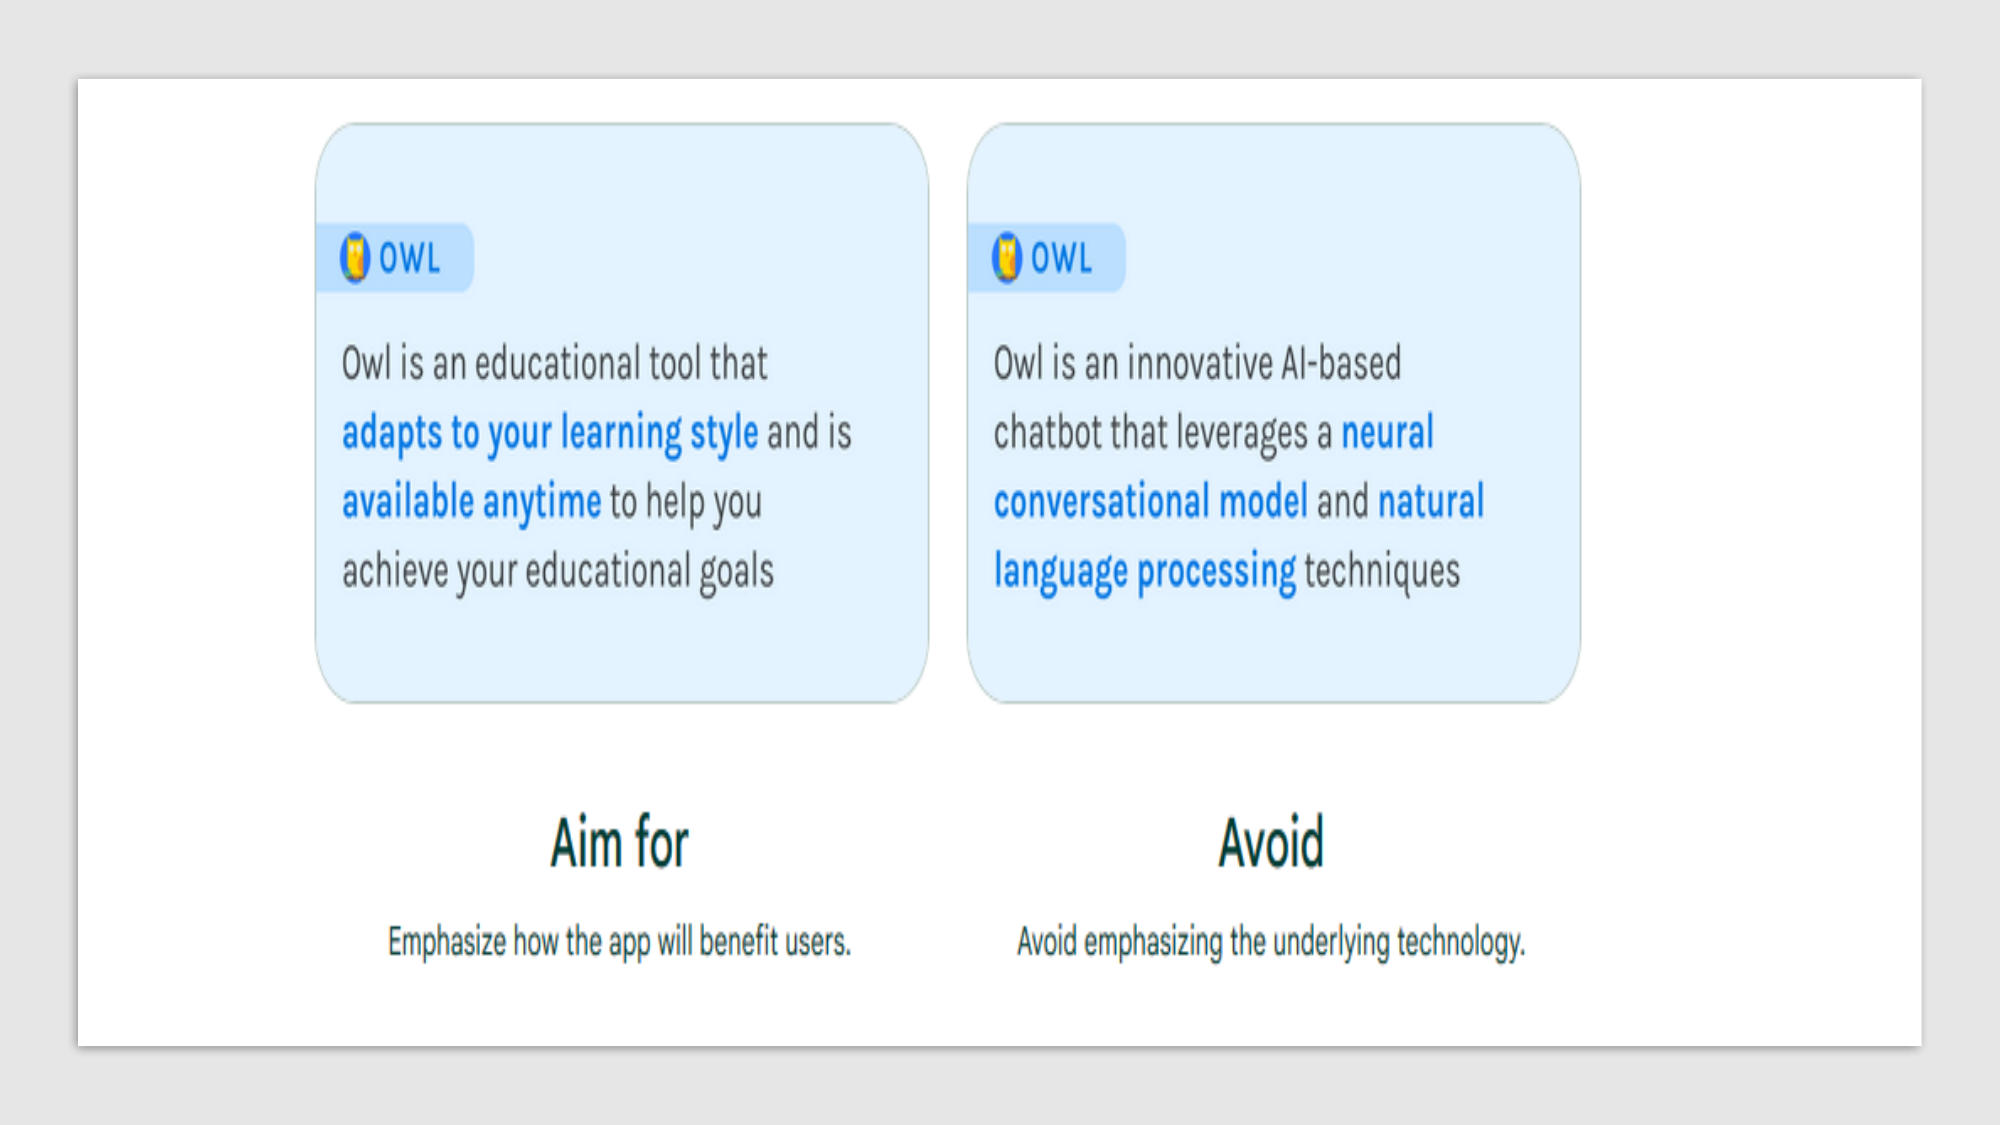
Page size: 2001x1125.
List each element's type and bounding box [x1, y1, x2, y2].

text_box [77, 78, 1923, 1047]
picture [293, 118, 1607, 1007]
text_box [0, 0, 2000, 1125]
